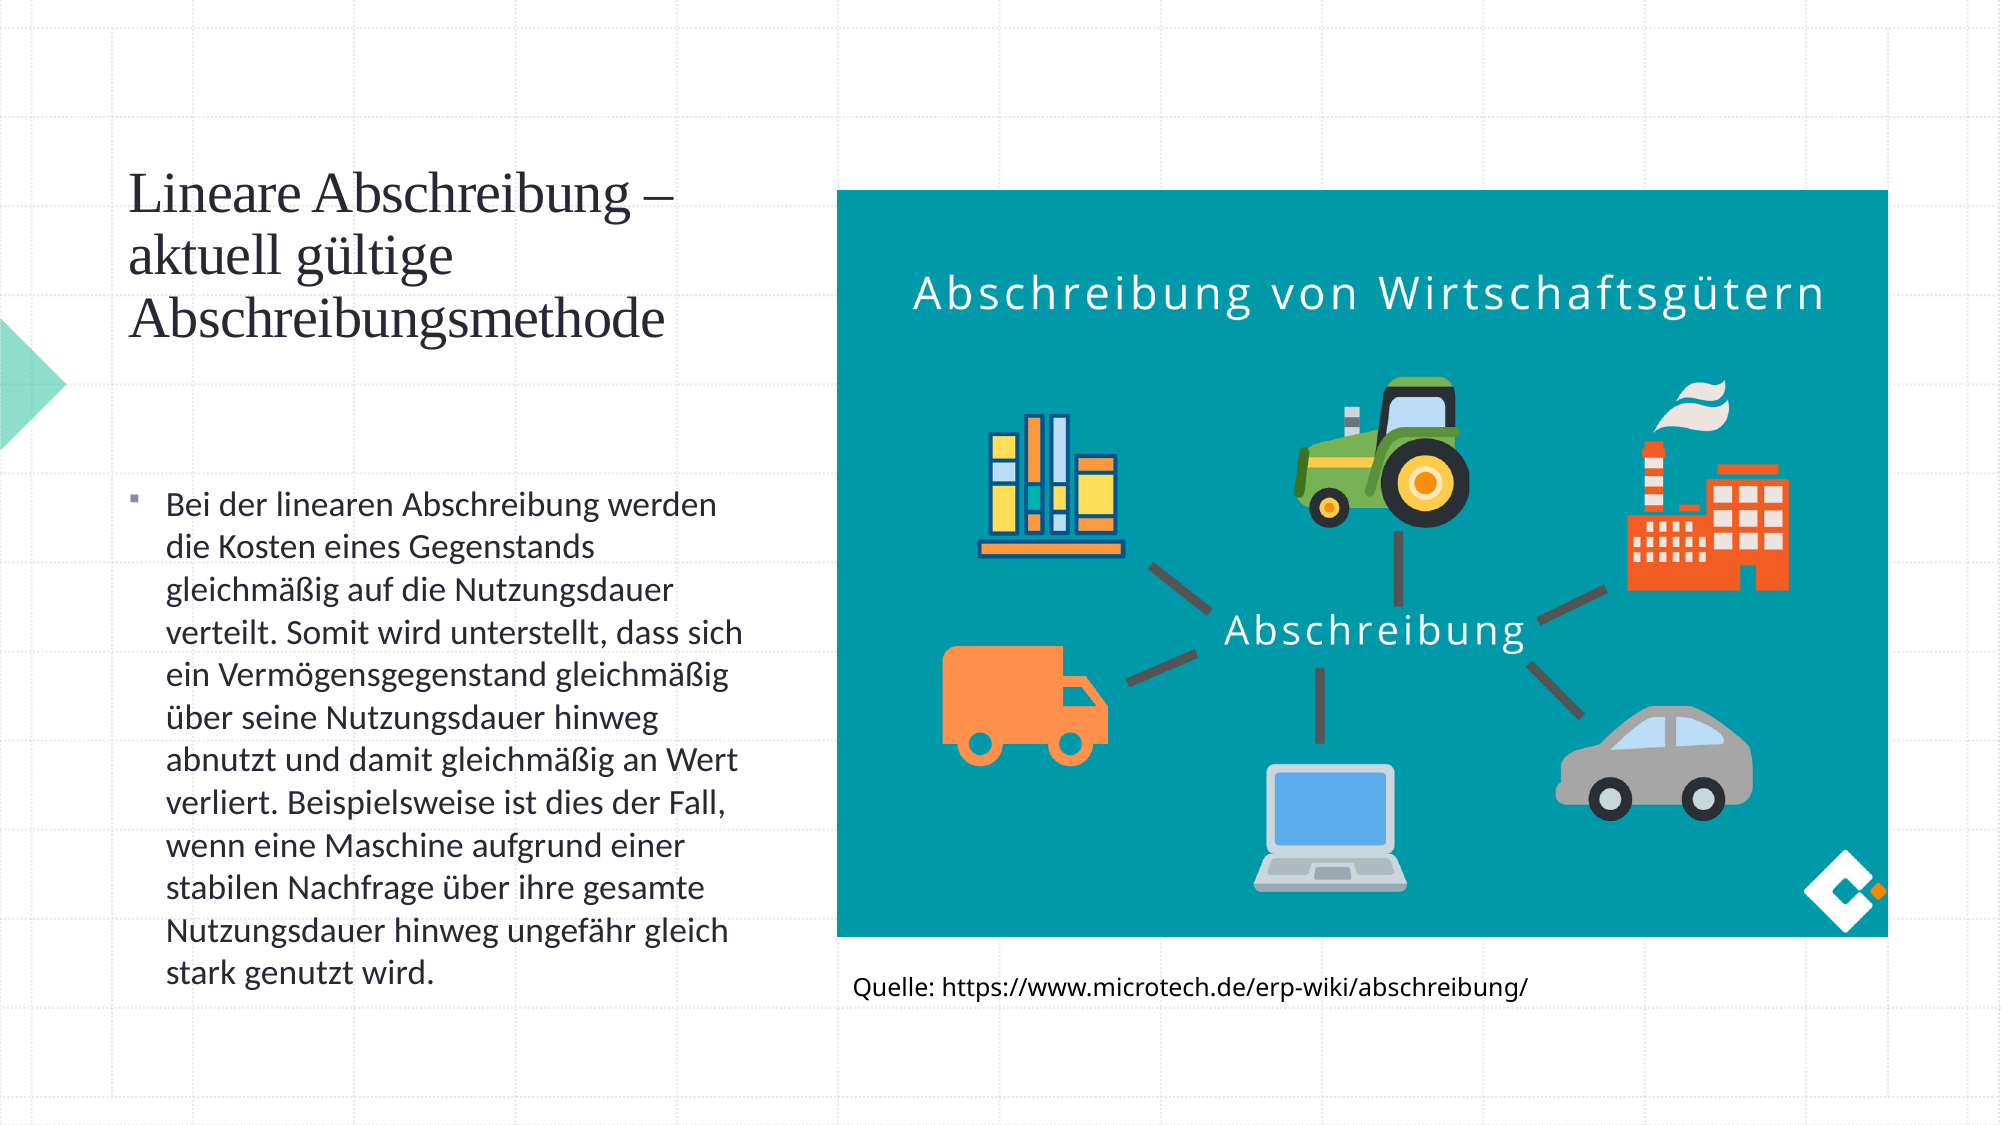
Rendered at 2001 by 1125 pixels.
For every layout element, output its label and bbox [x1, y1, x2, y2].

picture [837, 191, 1888, 937]
text_box [0, 0, 2000, 1125]
